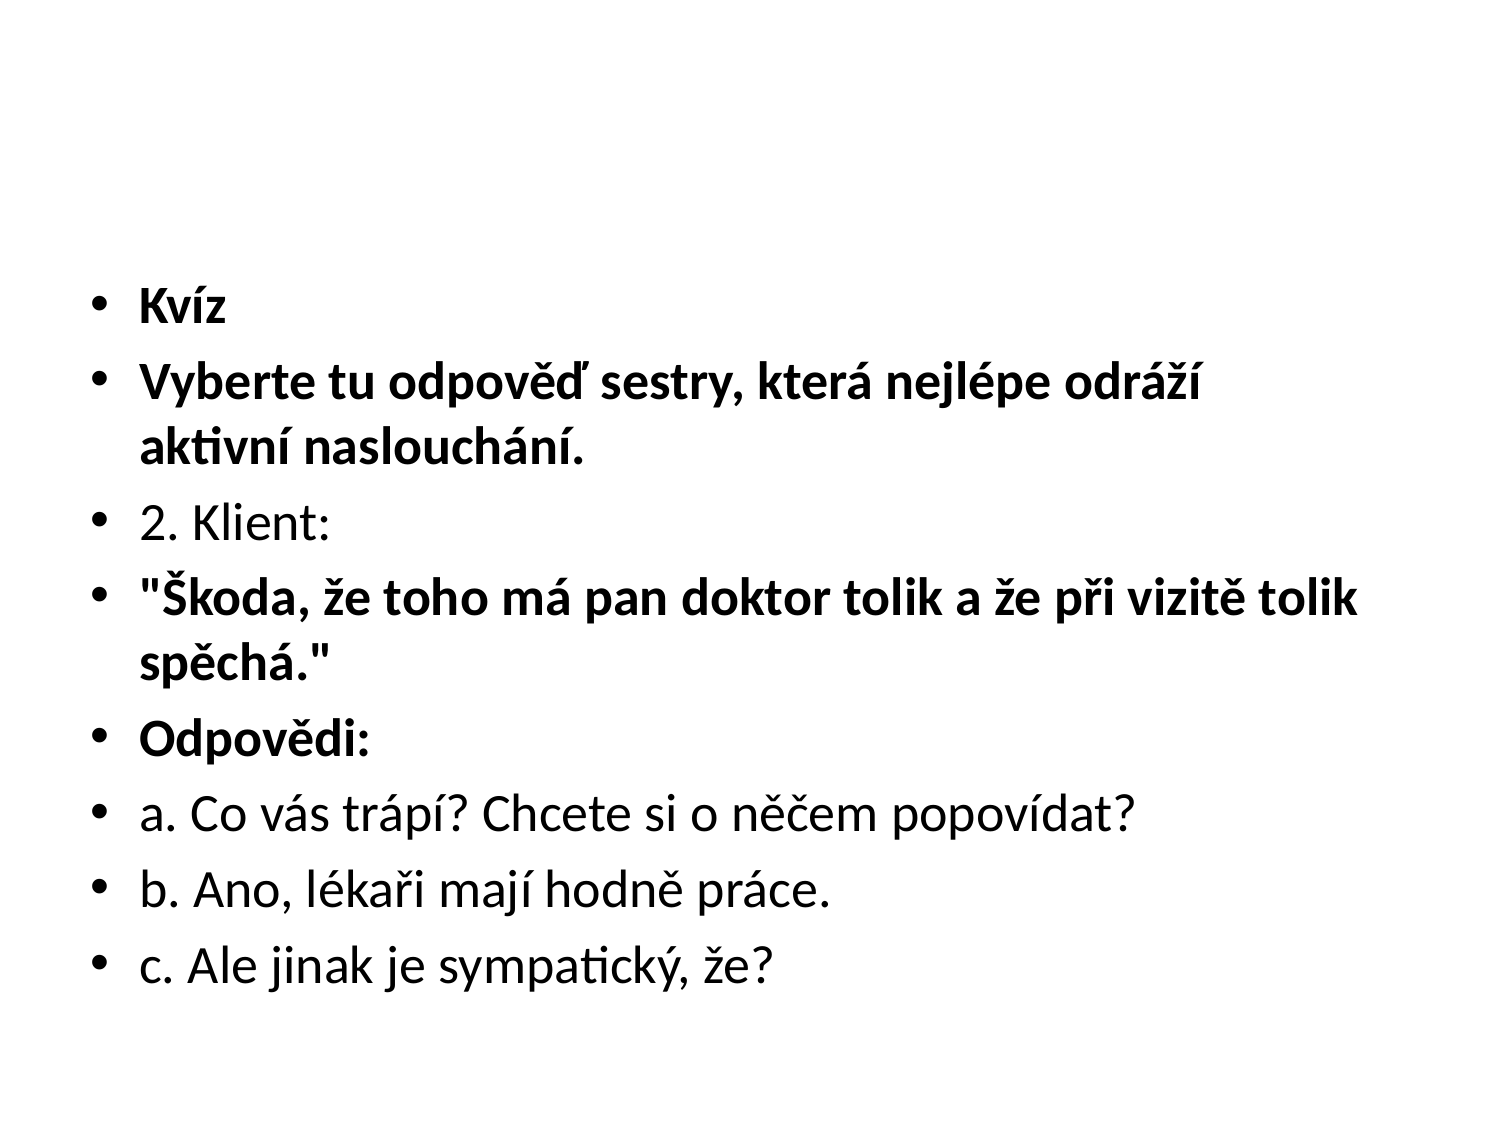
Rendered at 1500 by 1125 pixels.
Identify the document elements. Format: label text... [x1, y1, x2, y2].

list Kvíz Vyberte tu odpověď sestry, která nejlépe odráží aktivní naslouchání. 2. Klient: "Škoda, že toho má pan doktor tolik a že při vizitě tolik spěchá." Odpovědi: a. Co vás trápí? Chcete si o něčem popovídat? b. Ano, lékaři mají hodně práce. c. Ale jinak je sympatický, že? [75, 262, 1425, 1005]
